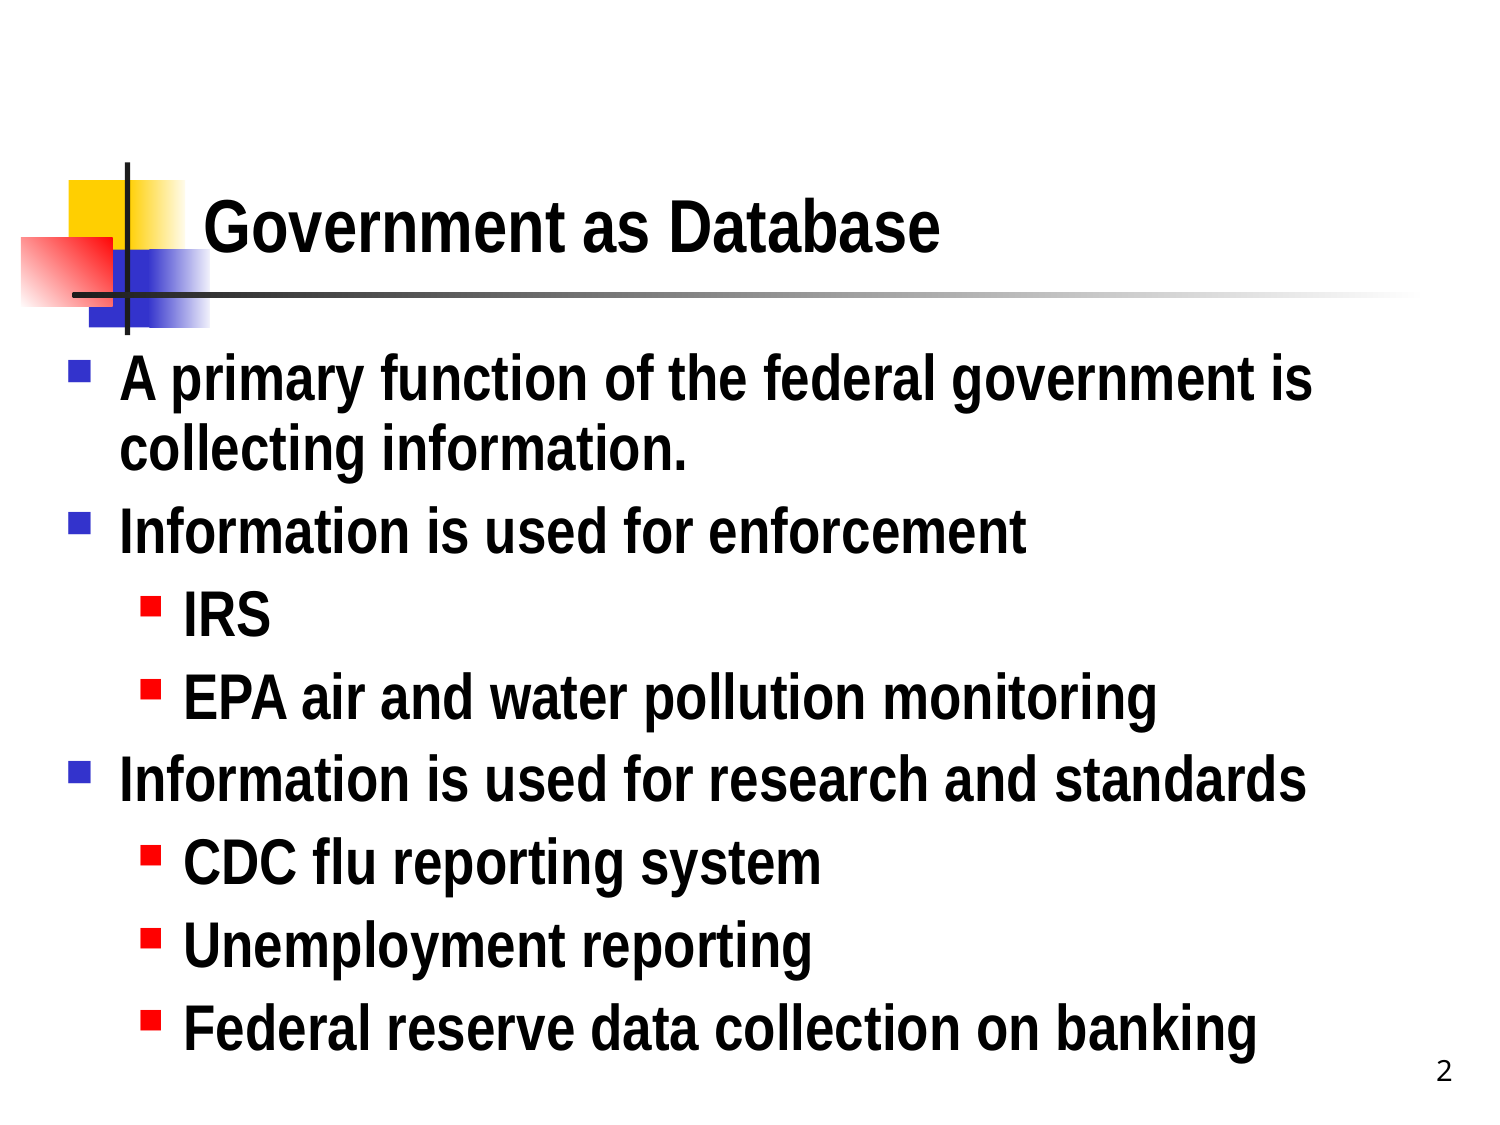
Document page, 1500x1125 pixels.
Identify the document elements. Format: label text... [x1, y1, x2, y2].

title Government as Database [188, 35, 1468, 275]
list A primary function of the federal government is collecting information. Information is used for enforcement IRS EPA air and water pollution monitoring Information is used for research and standards CDC flu reporting system Unemployment reporting Federal reserve data collection on banking [50, 337, 1450, 1075]
slide_number 2 [1155, 1024, 1468, 1100]
